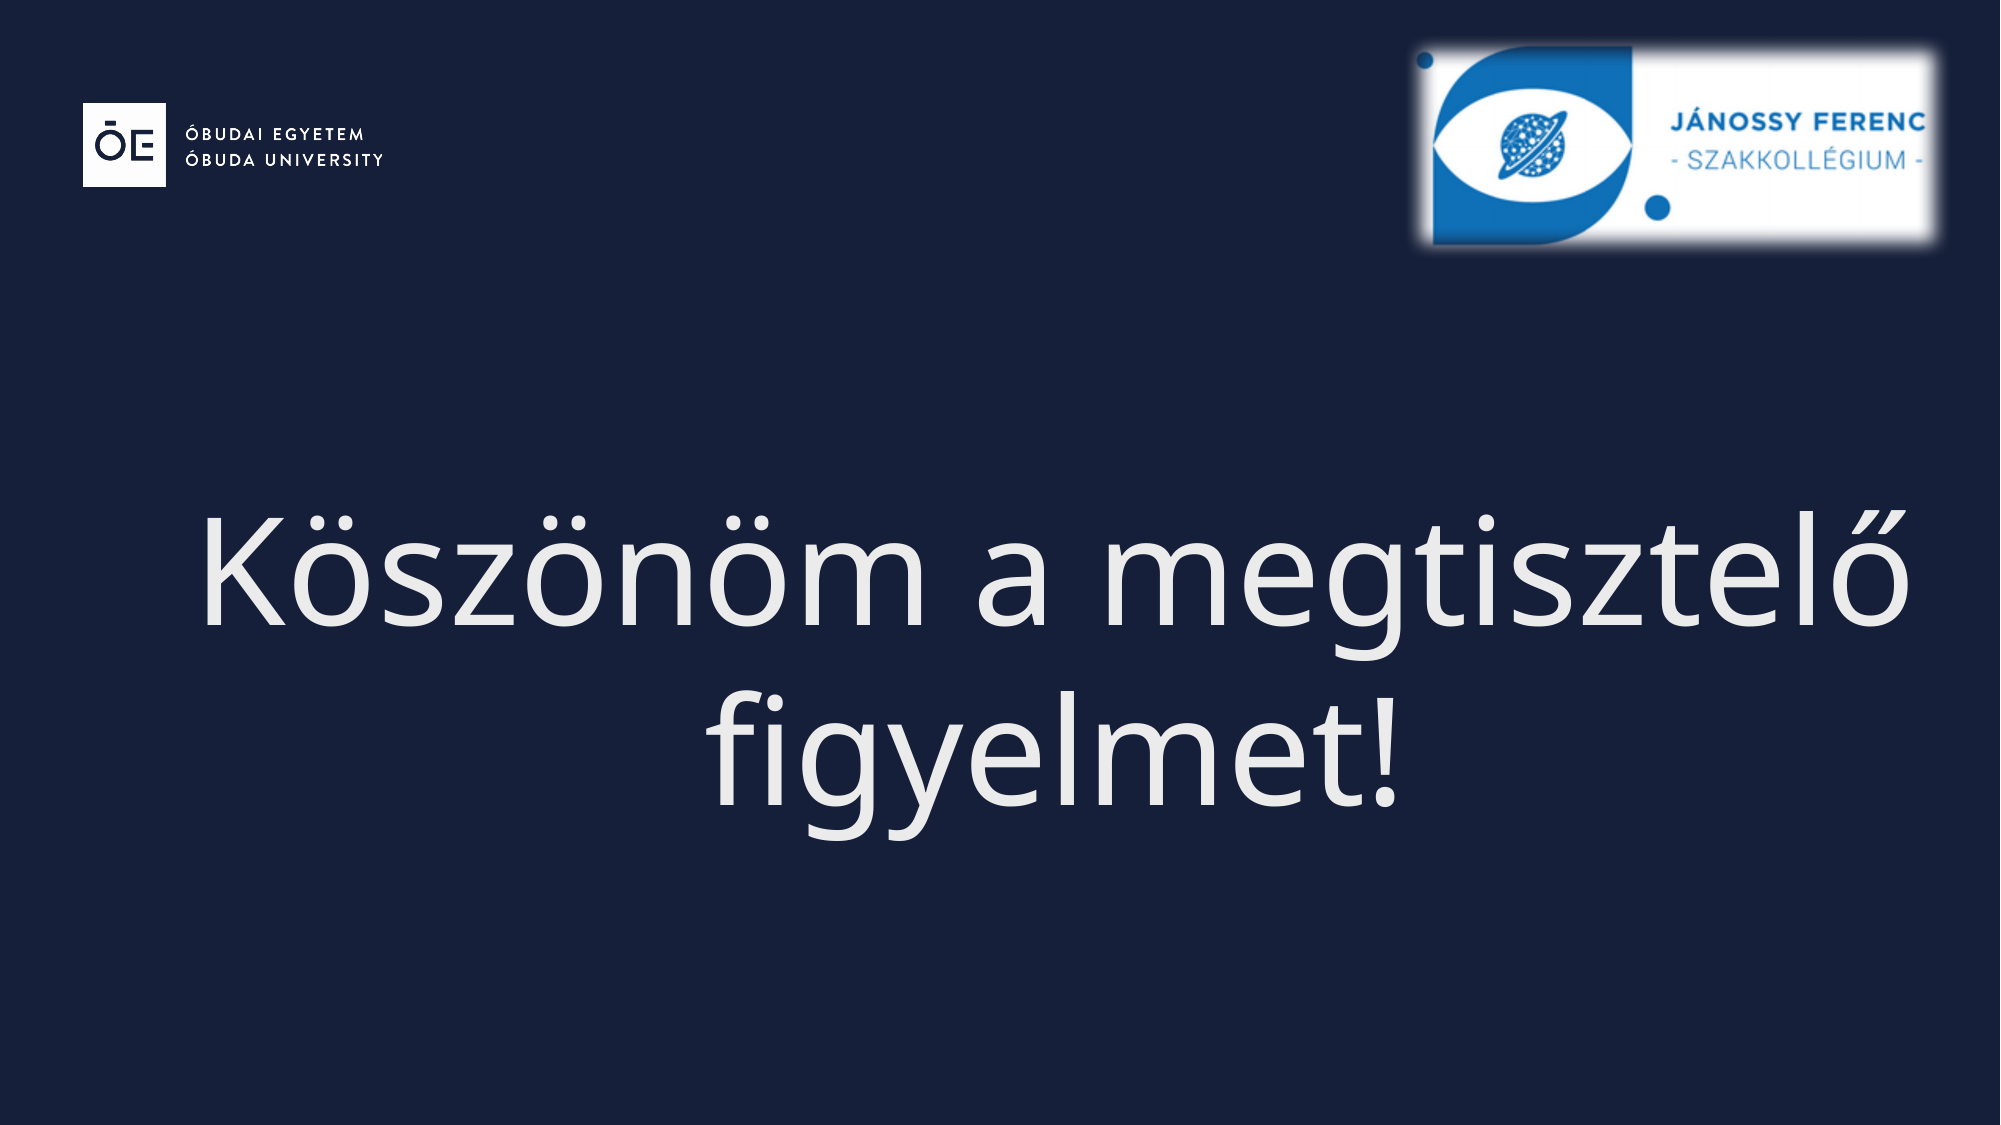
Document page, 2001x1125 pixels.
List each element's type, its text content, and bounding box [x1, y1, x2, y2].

text_box Köszönöm a megtisztelő figyelmet! [98, 467, 2000, 843]
picture [1403, 34, 1951, 260]
